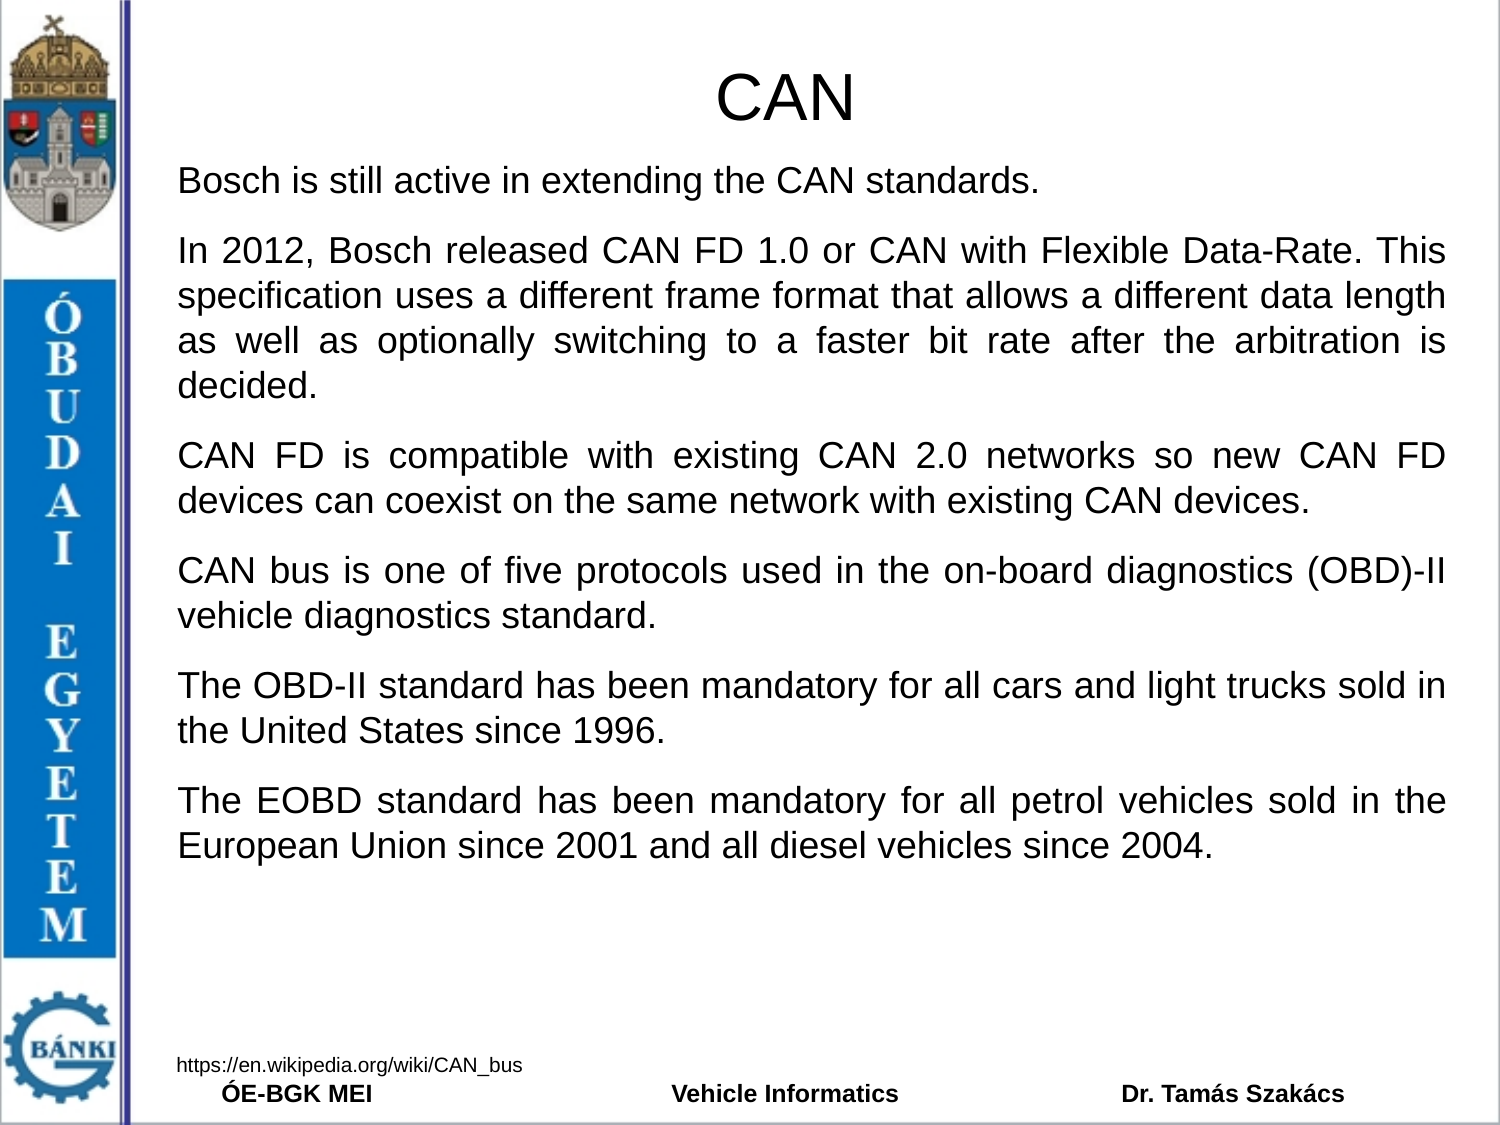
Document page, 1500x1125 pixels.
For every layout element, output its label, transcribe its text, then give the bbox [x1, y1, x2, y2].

text_box https://en.wikipedia.org/wiki/CAN_bus [161, 1043, 538, 1084]
text_box Bosch is still active in extending the CAN standards. In 2012, Bosch released CAN FD 1.0 or CAN with Flexible Data-Rate. This specification uses a different frame format that allows a different data length as well as optionally switching to a faster bit rate after the arbitration is decided. CAN FD is compatible with existing CAN 2.0 networks so new CAN FD devices can coexist on the same network with existing CAN devices. CAN bus is one of five protocols used in the on-board diagnostics (OBD)-II vehicle diagnostics standard. The OBD-II standard has been mandatory for all cars and light trucks sold in the United States since 1996. The EOBD standard has been mandatory for all petrol vehicles sold in the European Union since 2001 and all diesel vehicles since 2004. [162, 149, 1462, 874]
title CAN [171, 37, 1402, 150]
picture [0, 0, 1500, 1125]
